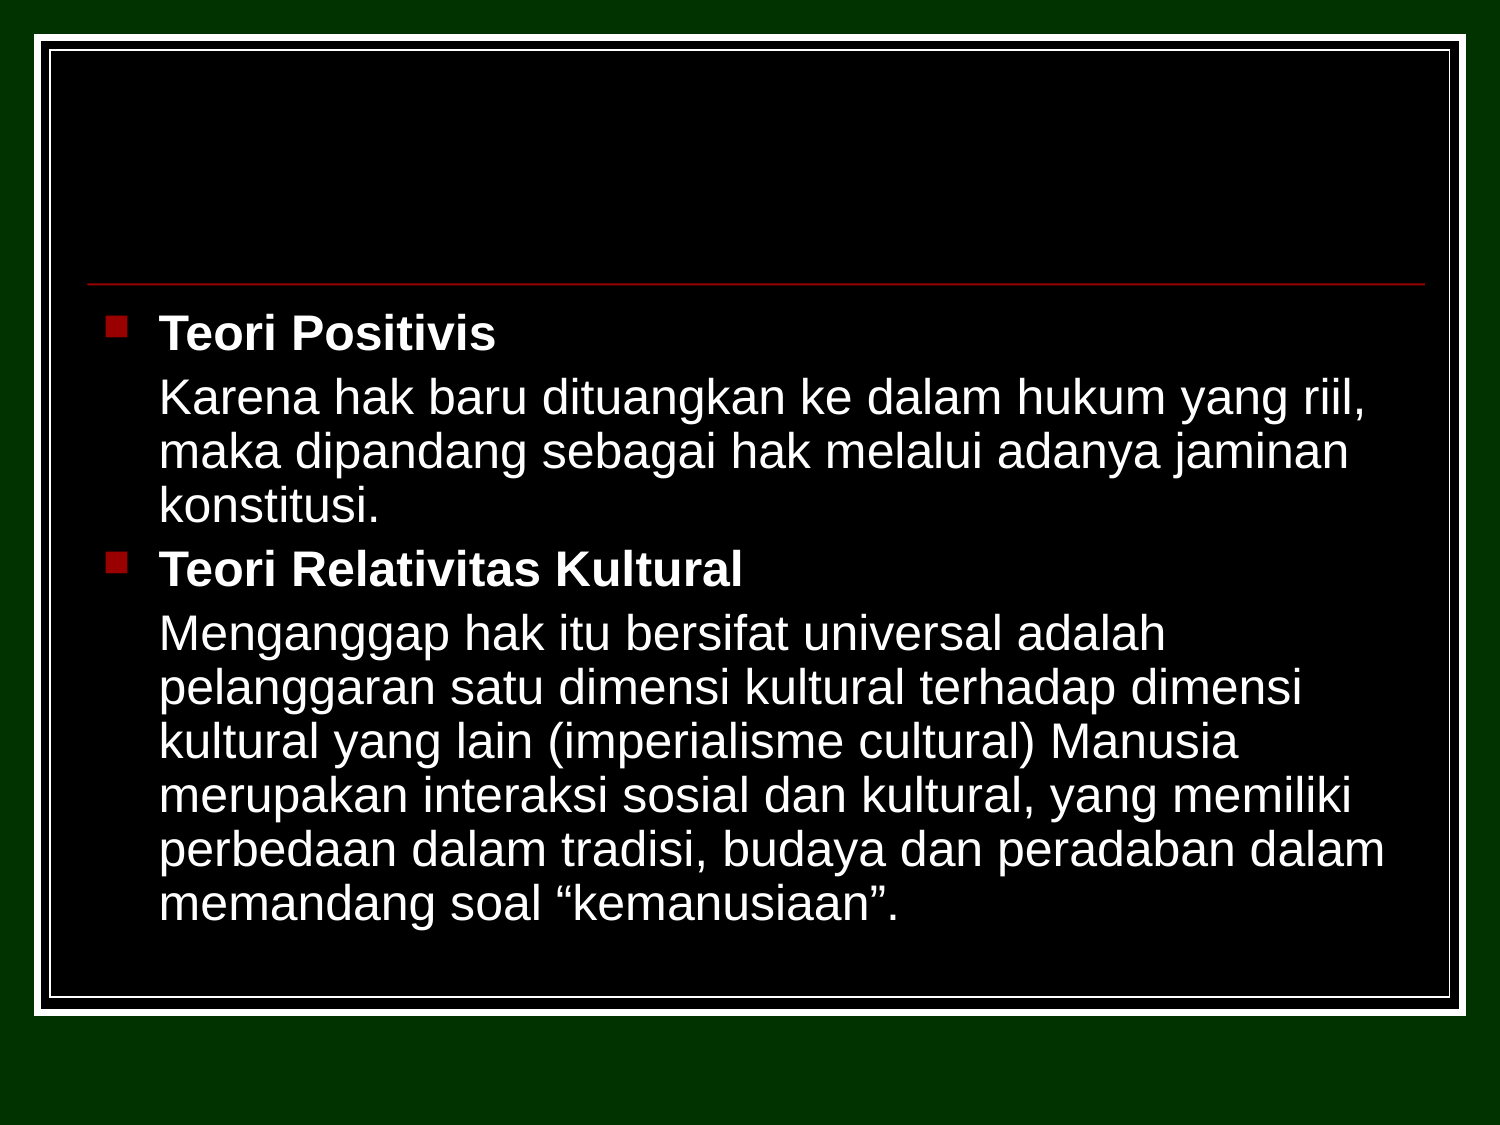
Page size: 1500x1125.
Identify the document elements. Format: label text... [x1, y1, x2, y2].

list Teori Positivis Karena hak baru dituangkan ke dalam hukum yang riil, maka dipandang sebagai hak melalui adanya jaminan konstitusi. Teori Relativitas Kultural Menganggap hak itu bersifat universal adalah pelanggaran satu dimensi kultural terhadap dimensi kultural yang lain (imperialisme cultural) Manusia merupakan interaksi sosial dan kultural, yang memiliki perbedaan dalam tradisi, budaya dan peradaban dalam memandang soal “kemanusiaan”. [87, 299, 1426, 963]
